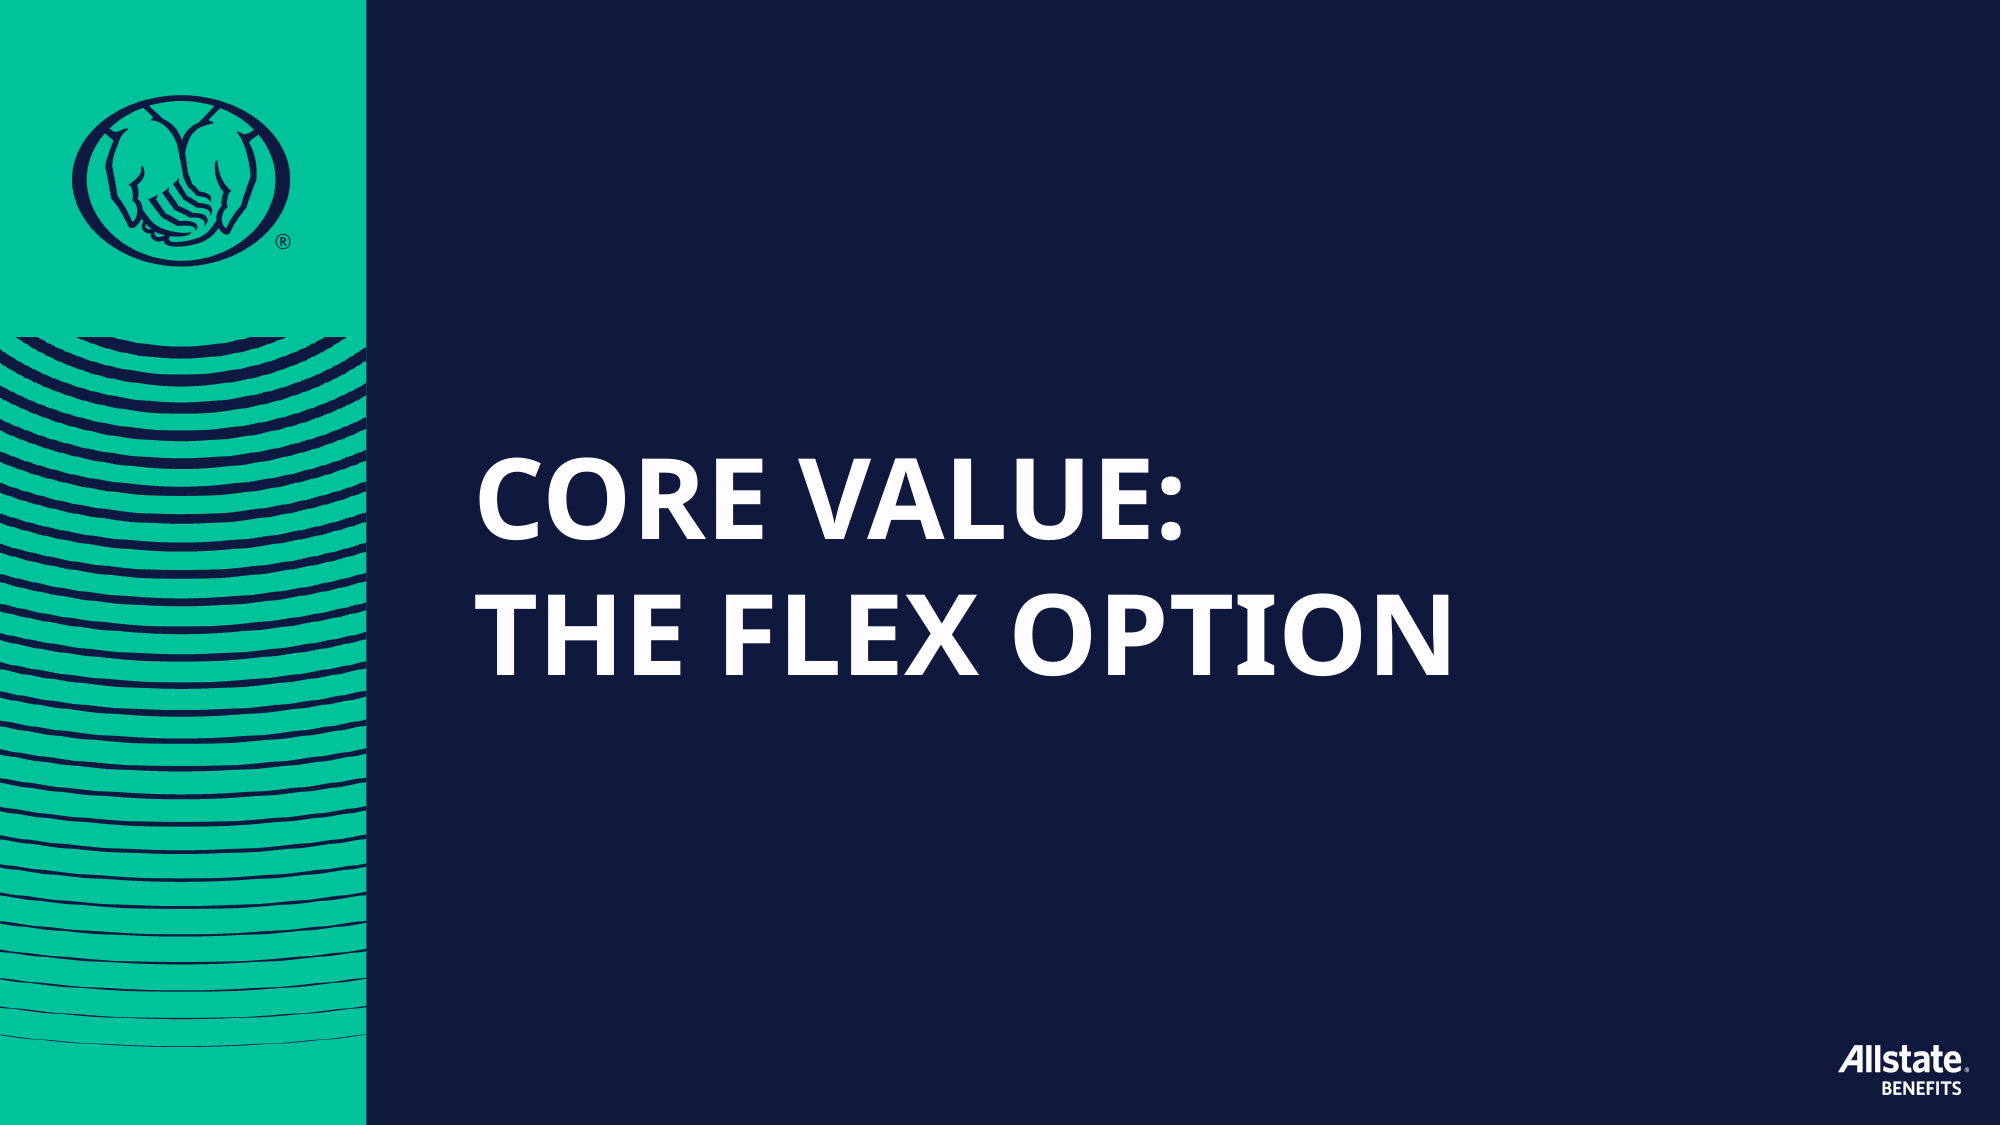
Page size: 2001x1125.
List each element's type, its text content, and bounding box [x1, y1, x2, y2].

picture [72, 95, 293, 267]
picture [1838, 1045, 1969, 1095]
list Core Value: The Flex Option [458, 398, 1906, 727]
picture [0, 337, 367, 1048]
